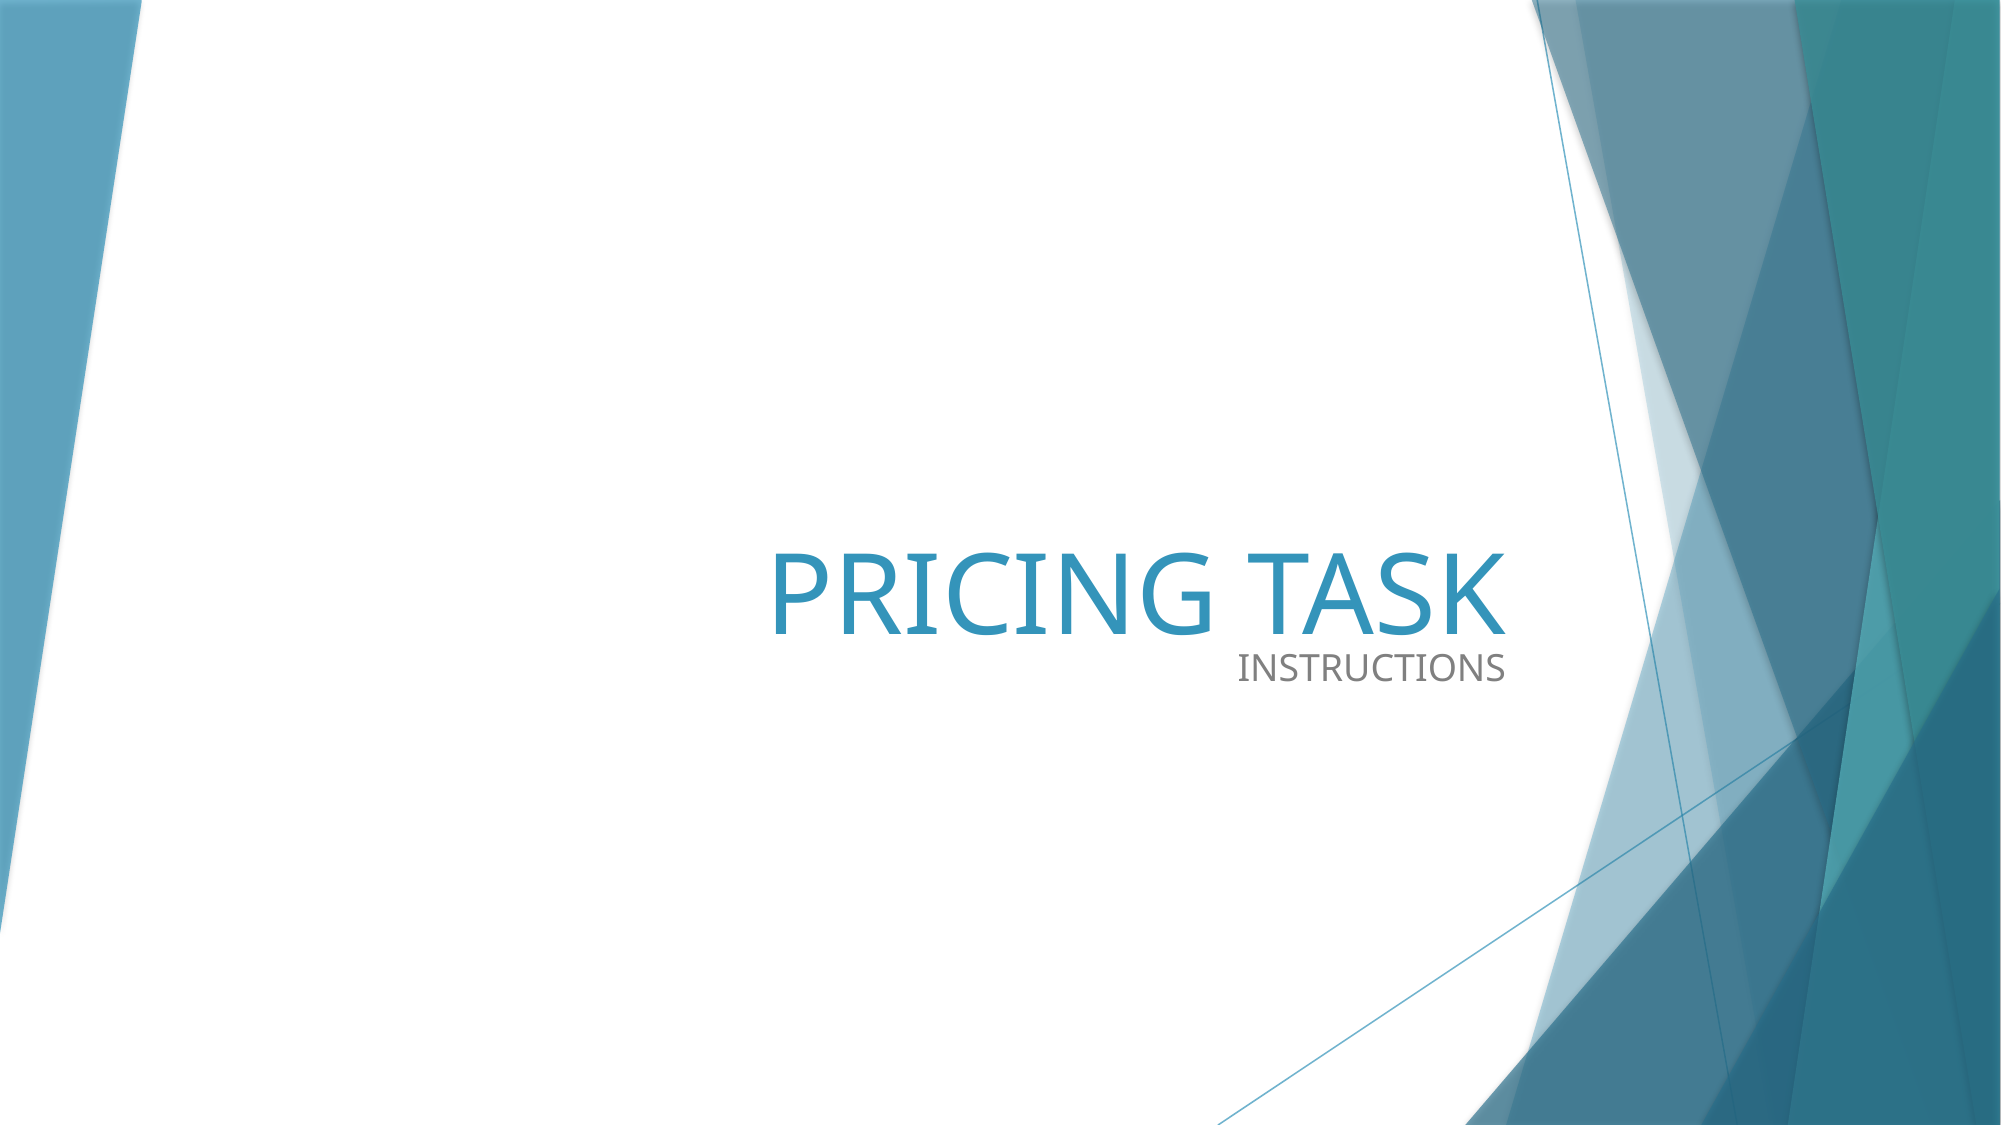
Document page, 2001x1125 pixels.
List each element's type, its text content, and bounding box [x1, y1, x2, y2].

subtitle INSTRUCTIONS [247, 636, 1522, 817]
title PRICING TASK [247, 394, 1522, 636]
